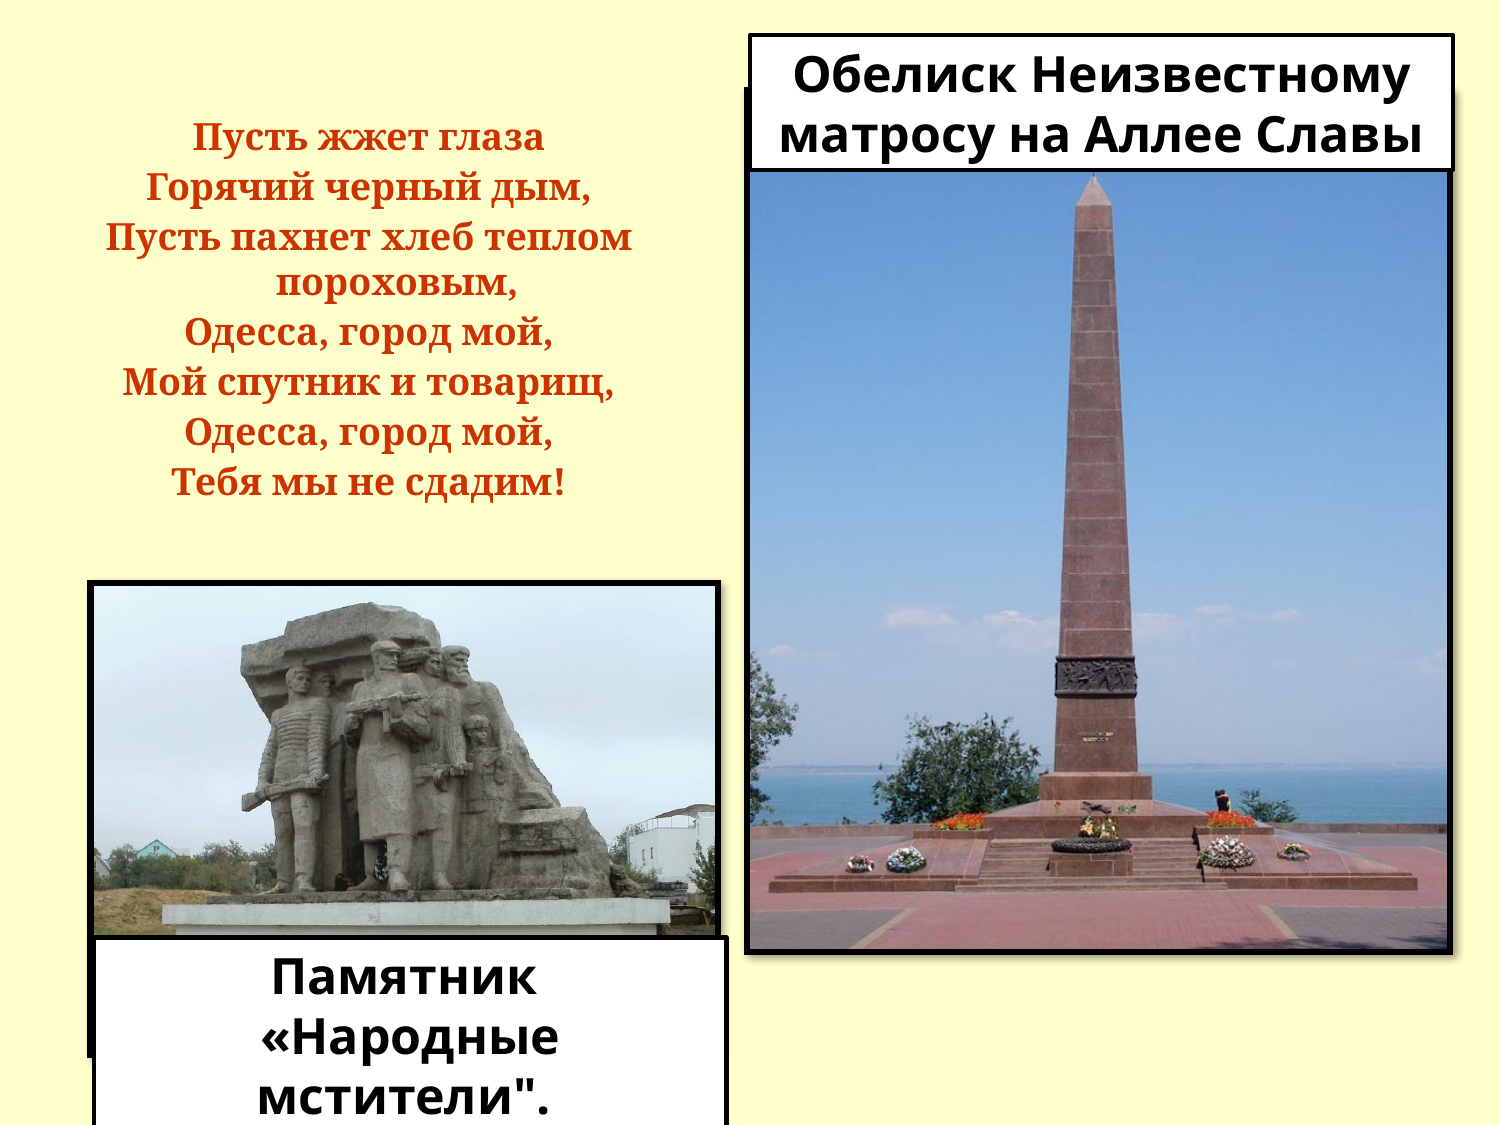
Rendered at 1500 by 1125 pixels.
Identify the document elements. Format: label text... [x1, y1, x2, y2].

text_box Пусть жжет глаза Горячий черный дым, Пусть пахнет хлеб теплом пороховым, Одесса, город мой, Мой спутник и товарищ, Одесса, город мой, Тебя мы не сдадим! [0, 105, 739, 539]
text_box Обелиск Неизвестному матросу на Аллее Славы [748, 33, 1455, 172]
text_box Памятник «Народные мстители". [92, 935, 729, 1125]
picture [93, 585, 716, 1053]
picture [749, 93, 1448, 950]
